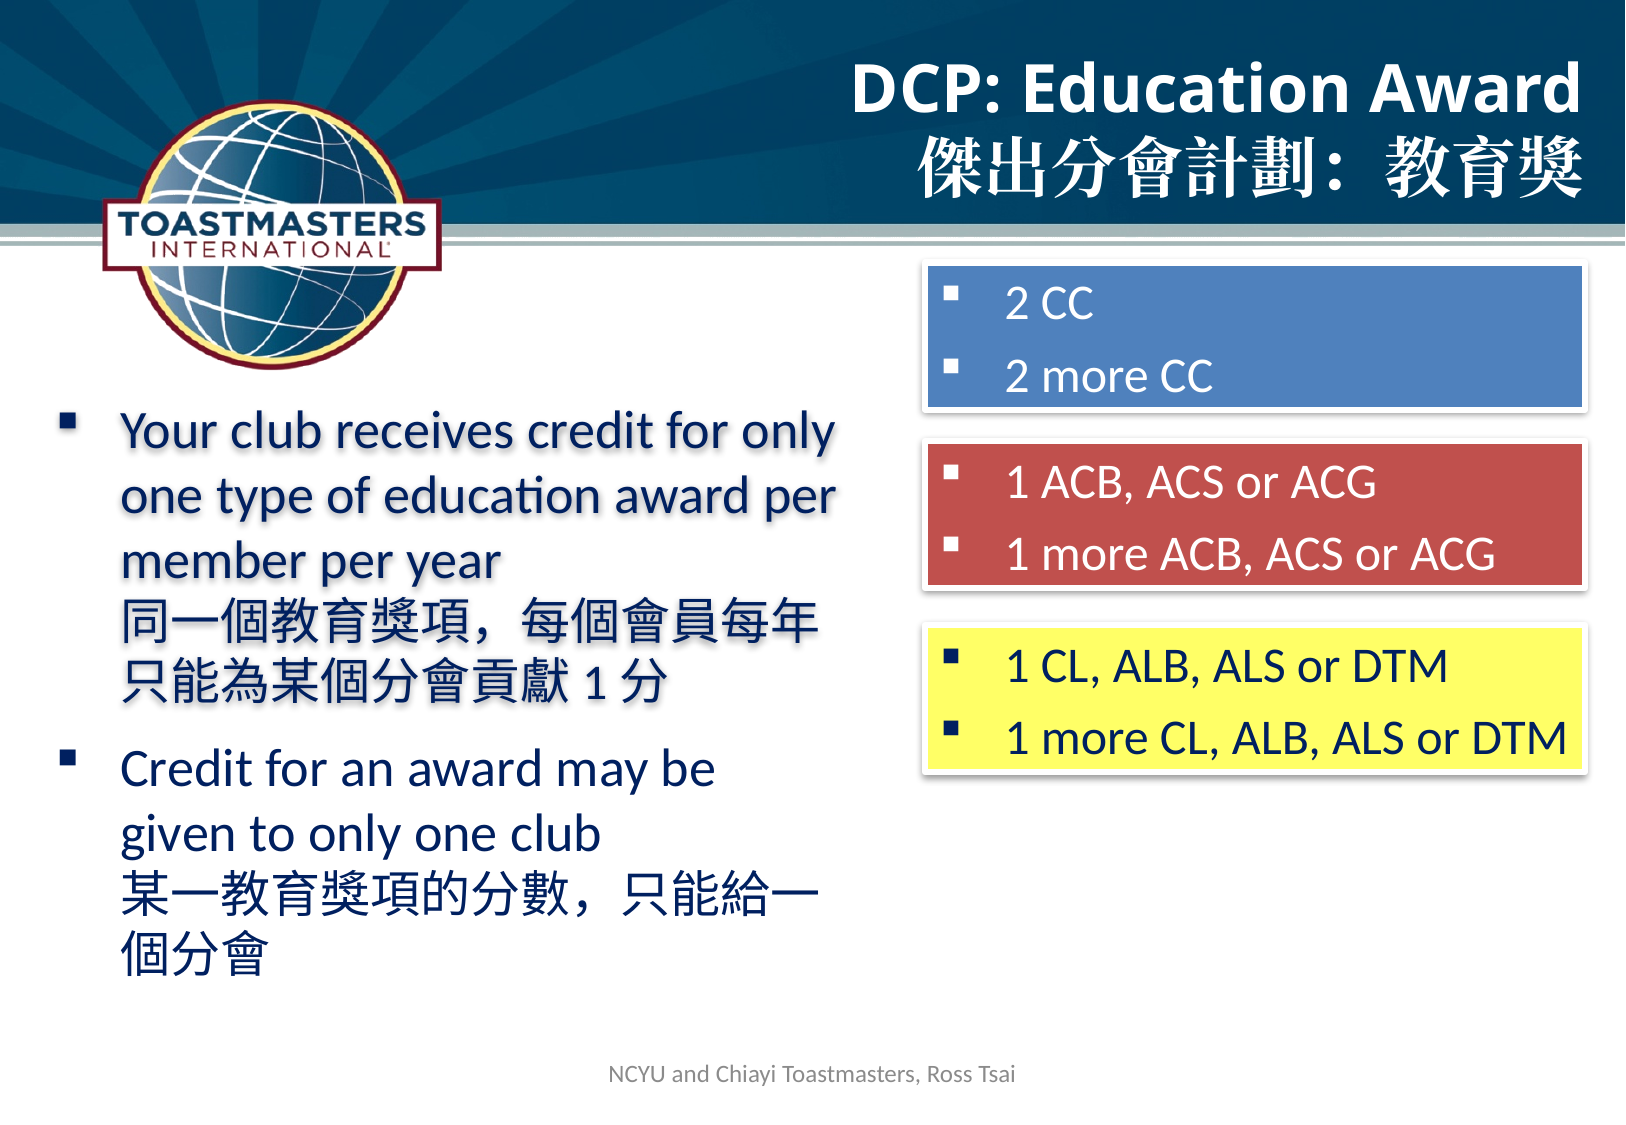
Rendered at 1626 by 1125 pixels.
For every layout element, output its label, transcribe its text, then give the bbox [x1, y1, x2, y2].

text_box Credit for an award may be given to only one club 某一教育獎項的分數，只能給一個分會 [40, 724, 838, 990]
text_box 1 CL, ALB, ALS or DTM 1 more CL, ALB, ALS or DTM [922, 622, 1588, 775]
footer NCYU and Chiayi Toastmasters, Ross Tsai [555, 1042, 1070, 1103]
text_box 1 ACB, ACS or ACG 1 more ACB, ACS or ACG [922, 438, 1588, 591]
picture [0, 0, 1625, 376]
text_box 2 CC 2 more CC [922, 386, 1588, 413]
text_box Your club receives credit for only one type of education award per member per year 同一個教育獎項，每個會員每年只能為某個分會貢獻1分 [40, 387, 863, 718]
